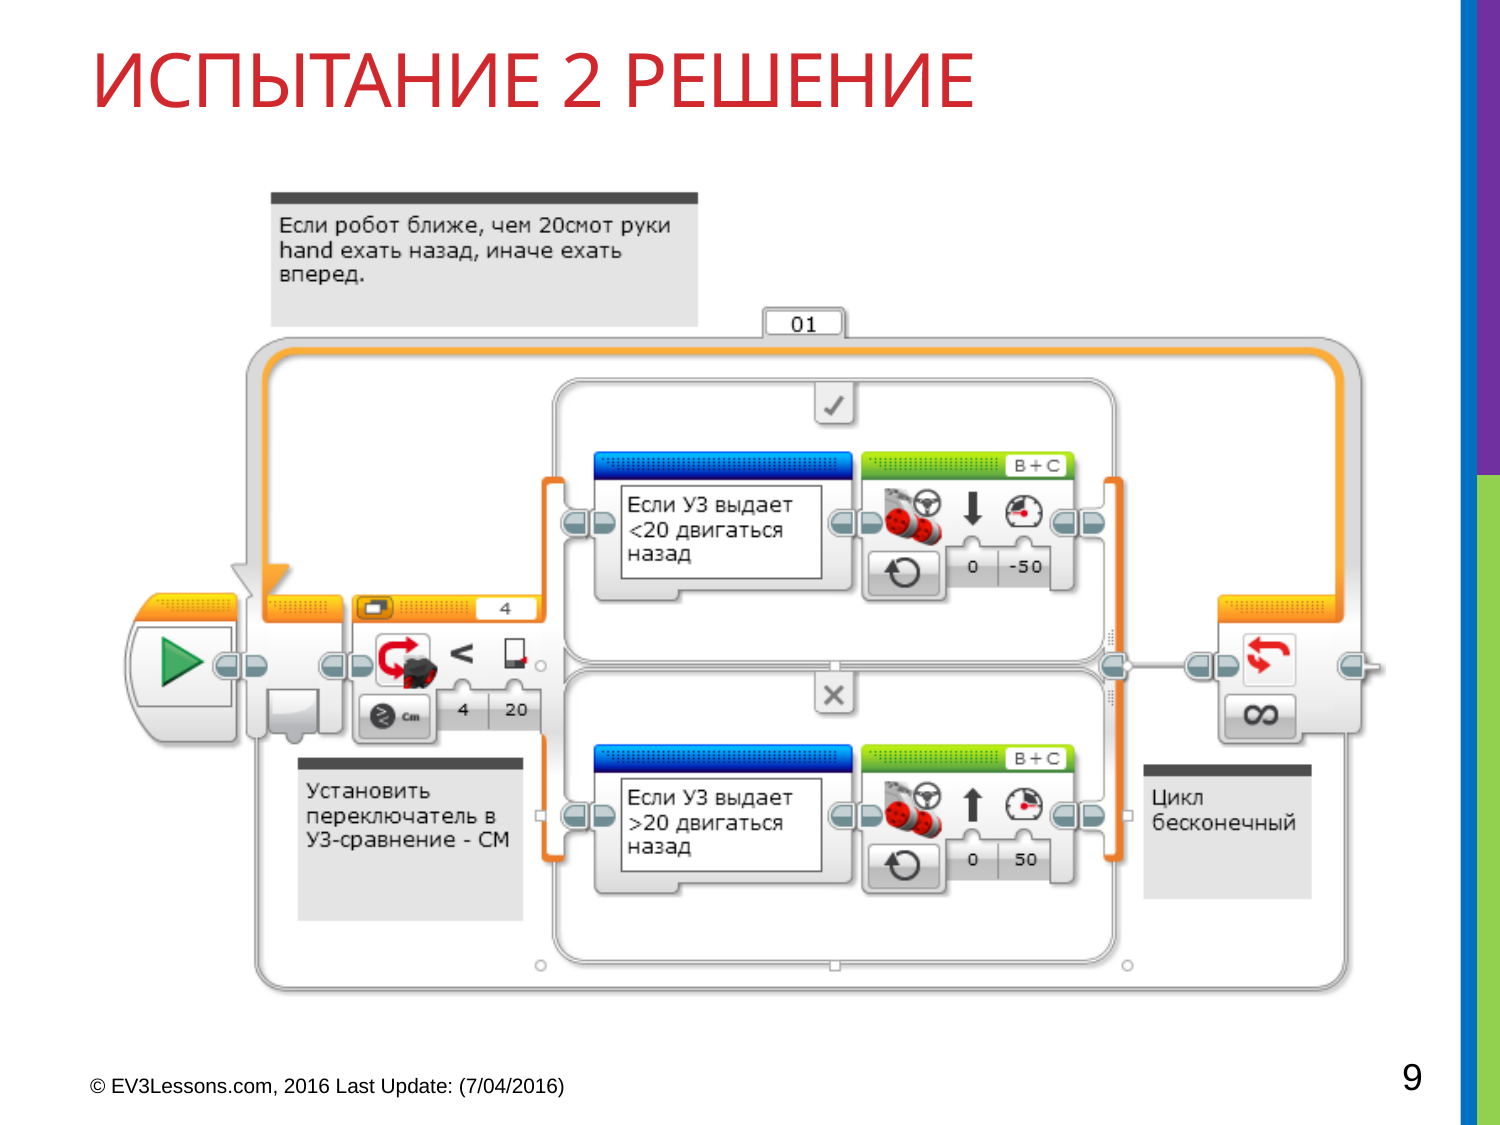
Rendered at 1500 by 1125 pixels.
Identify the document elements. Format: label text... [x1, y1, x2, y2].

title Испытание 2 решение [75, 25, 1428, 140]
slide_number 9 [1387, 1045, 1491, 1106]
footer © EV3Lessons.com, 2016 Last Update: (7/04/2016) [75, 1065, 638, 1112]
picture [120, 169, 1387, 1029]
